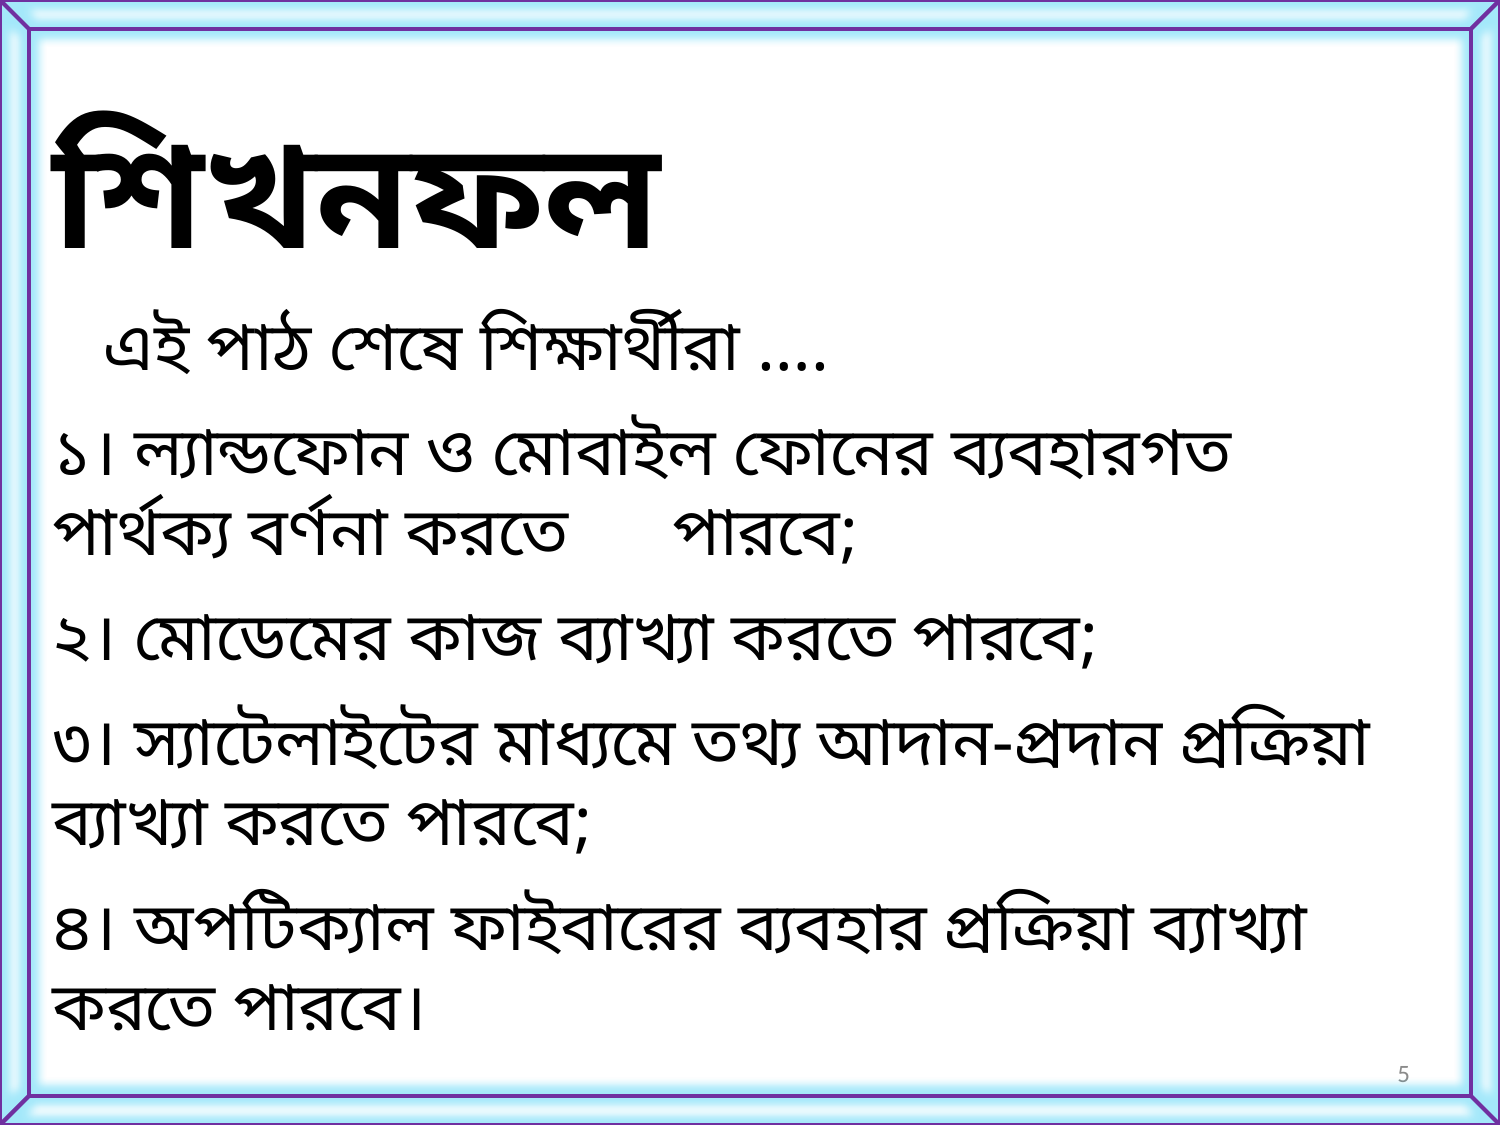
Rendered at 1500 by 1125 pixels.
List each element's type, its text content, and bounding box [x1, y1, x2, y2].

slide_number 5 [1074, 1042, 1425, 1103]
text_box শিখনফল এই পাঠ শেষে শিক্ষার্থীরা …. ১। ল্যান্ডফোন ও মোবাইল ফোনের ব্যবহারগত পার্থক্য বর্ণনা করতে পারবে; ২। মোডেমের কাজ ব্যাখ্যা করতে পারবে; ৩। স্যাটেলাইটের মাধ্যমে তথ্য আদান-প্রদান প্রক্রিয়া ব্যাখ্যা করতে পারবে; ৪। অপটিক্যাল ফাইবারের ব্যবহার প্রক্রিয়া ব্যাখ্যা করতে পারবে। [37, 91, 1438, 1051]
